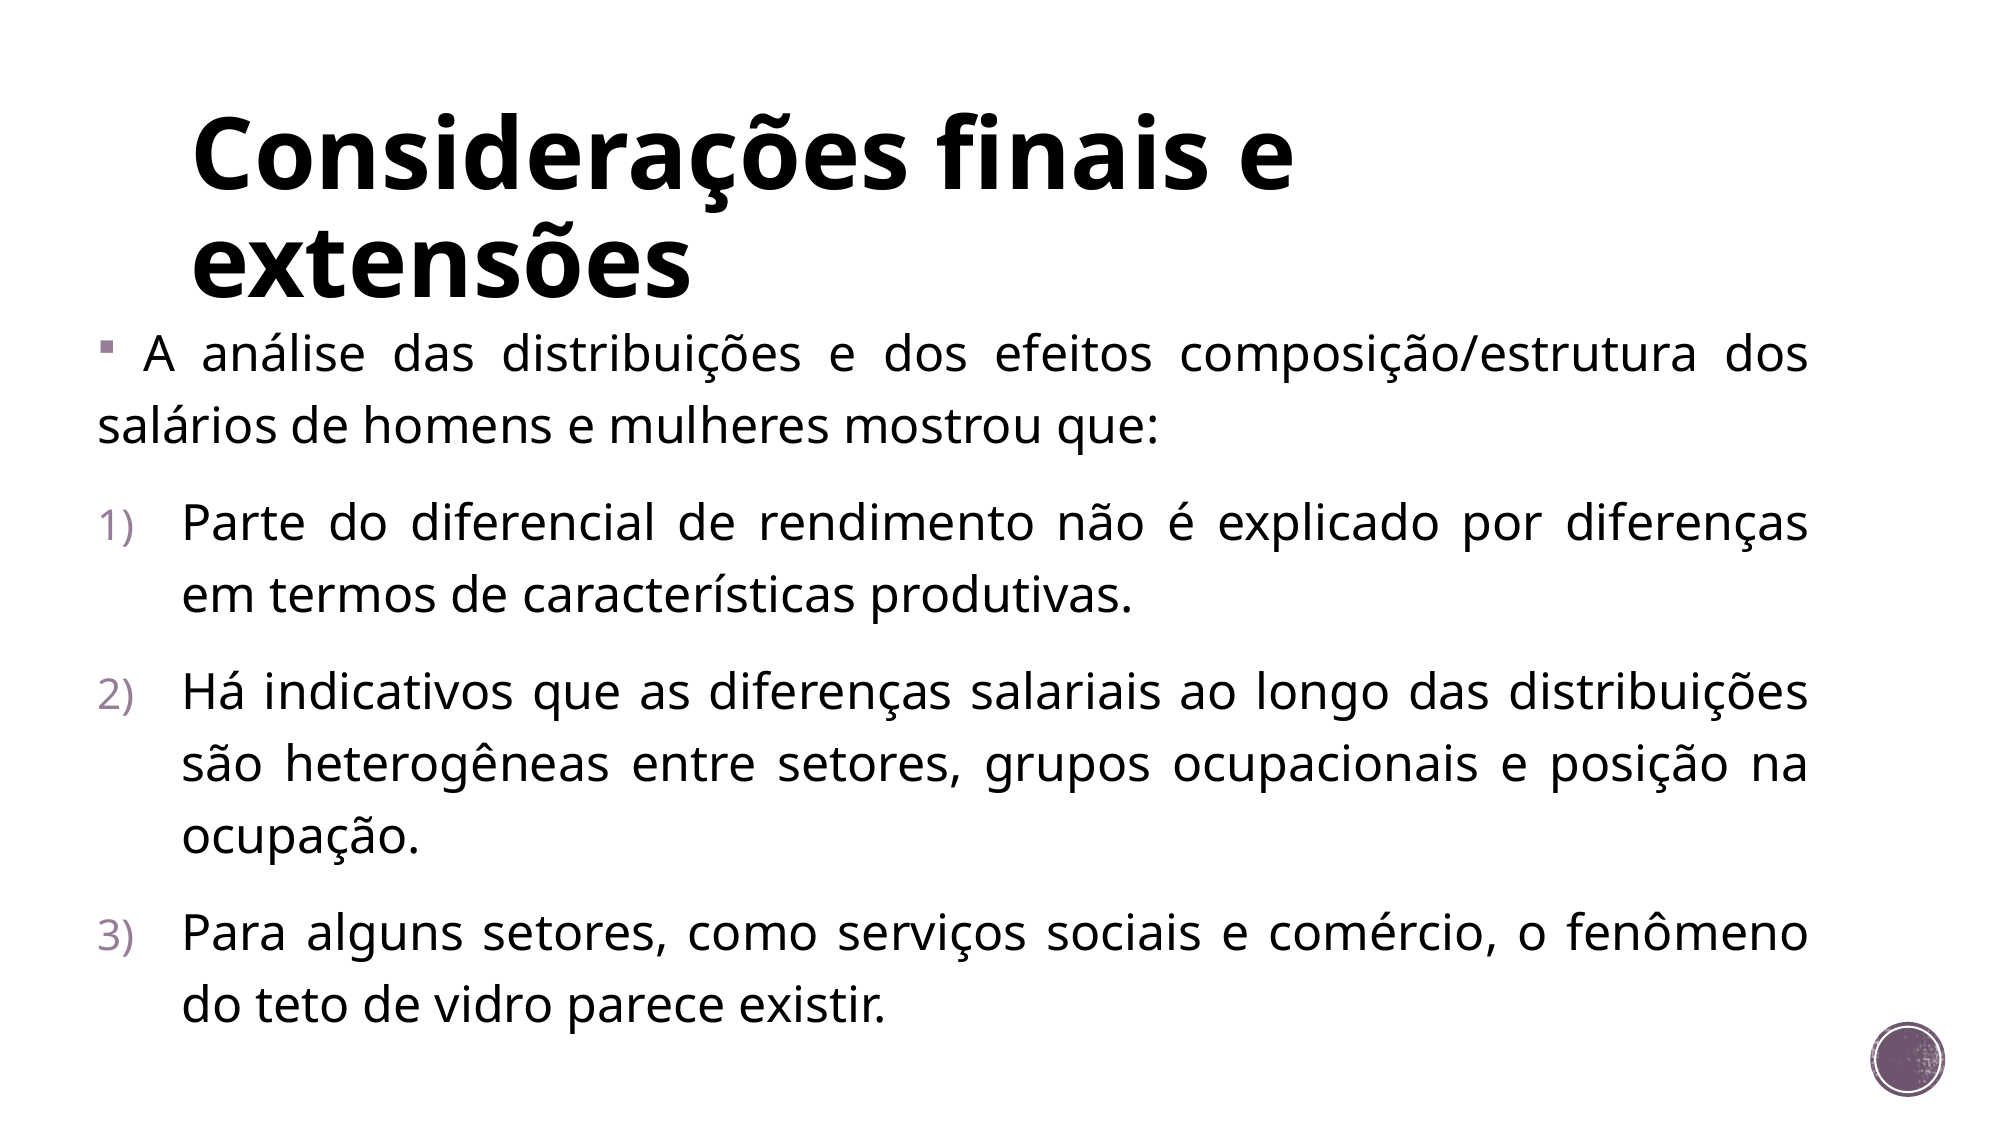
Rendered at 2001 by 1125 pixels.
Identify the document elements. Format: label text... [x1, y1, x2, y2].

list A análise das distribuições e dos efeitos composição/estrutura dos salários de homens e mulheres mostrou que: Parte do diferencial de rendimento não é explicado por diferenças em termos de características produtivas. Há indicativos que as diferenças salariais ao longo das distribuições são heterogêneas entre setores, grupos ocupacionais e posição na ocupação. Para alguns setores, como serviços sociais e comércio, o fenômeno do teto de vidro parece existir. [82, 302, 1826, 1041]
title Considerações finais e extensões [175, 79, 1826, 302]
